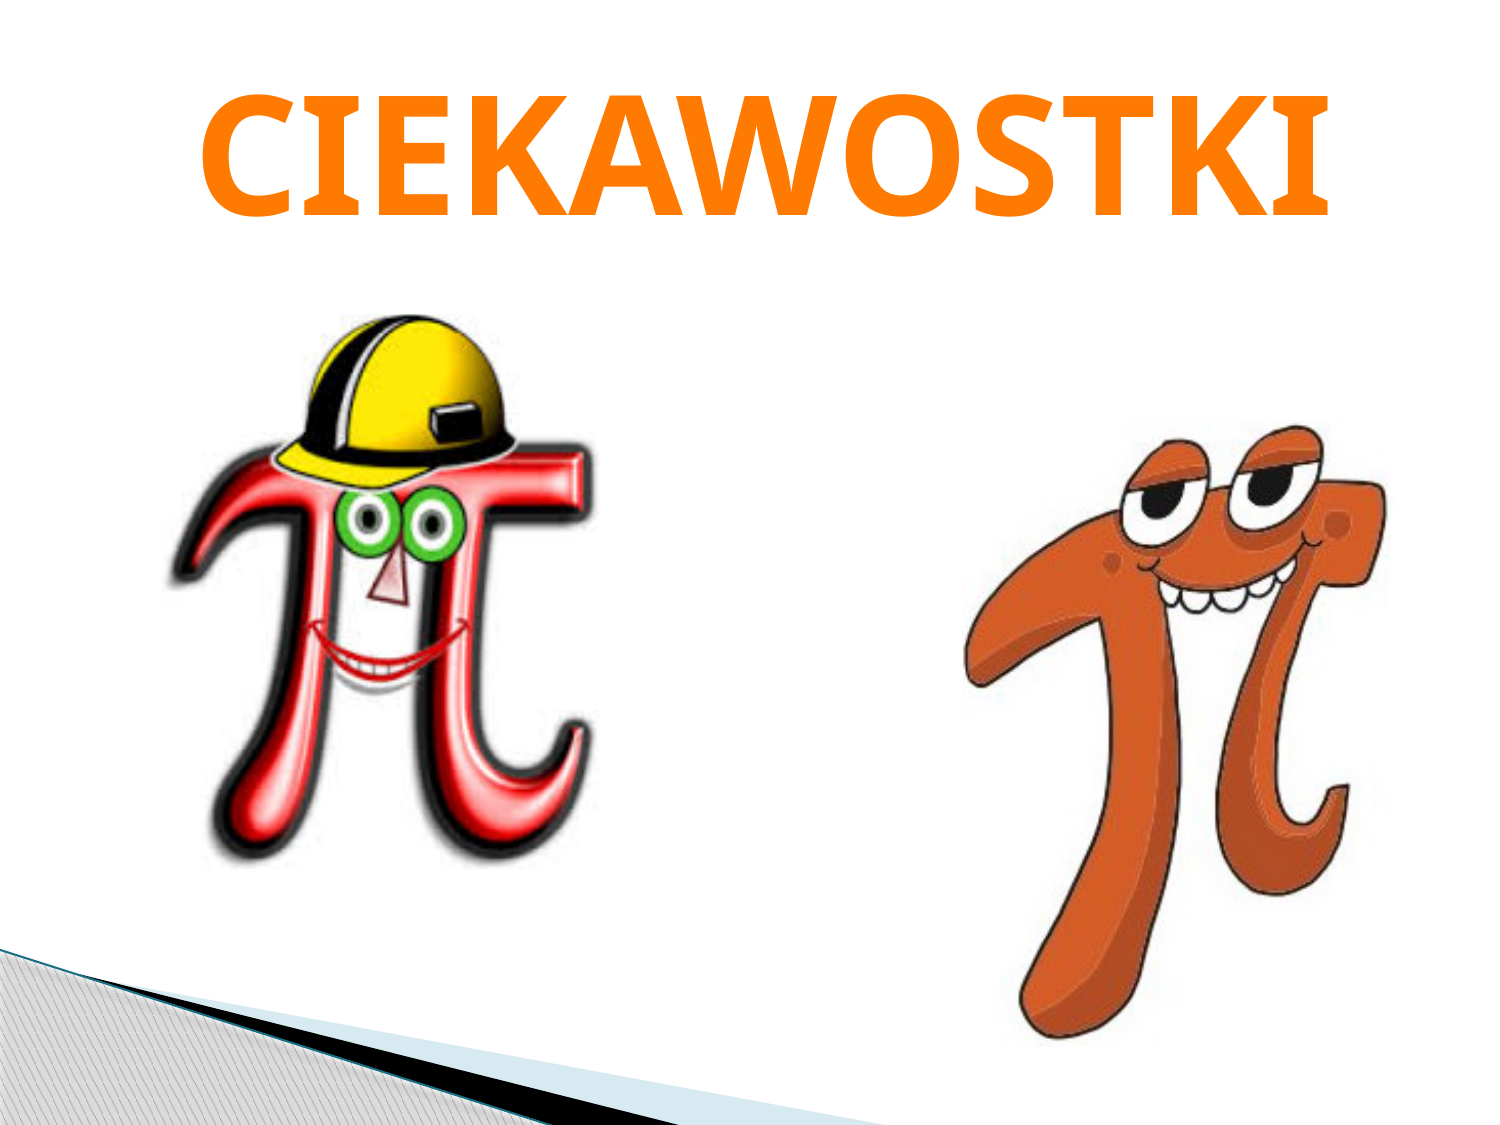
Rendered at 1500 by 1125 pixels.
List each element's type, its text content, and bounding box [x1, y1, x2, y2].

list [123, 314, 644, 909]
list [962, 420, 1395, 1047]
title CIEKAWOSTKI [88, 54, 1439, 243]
